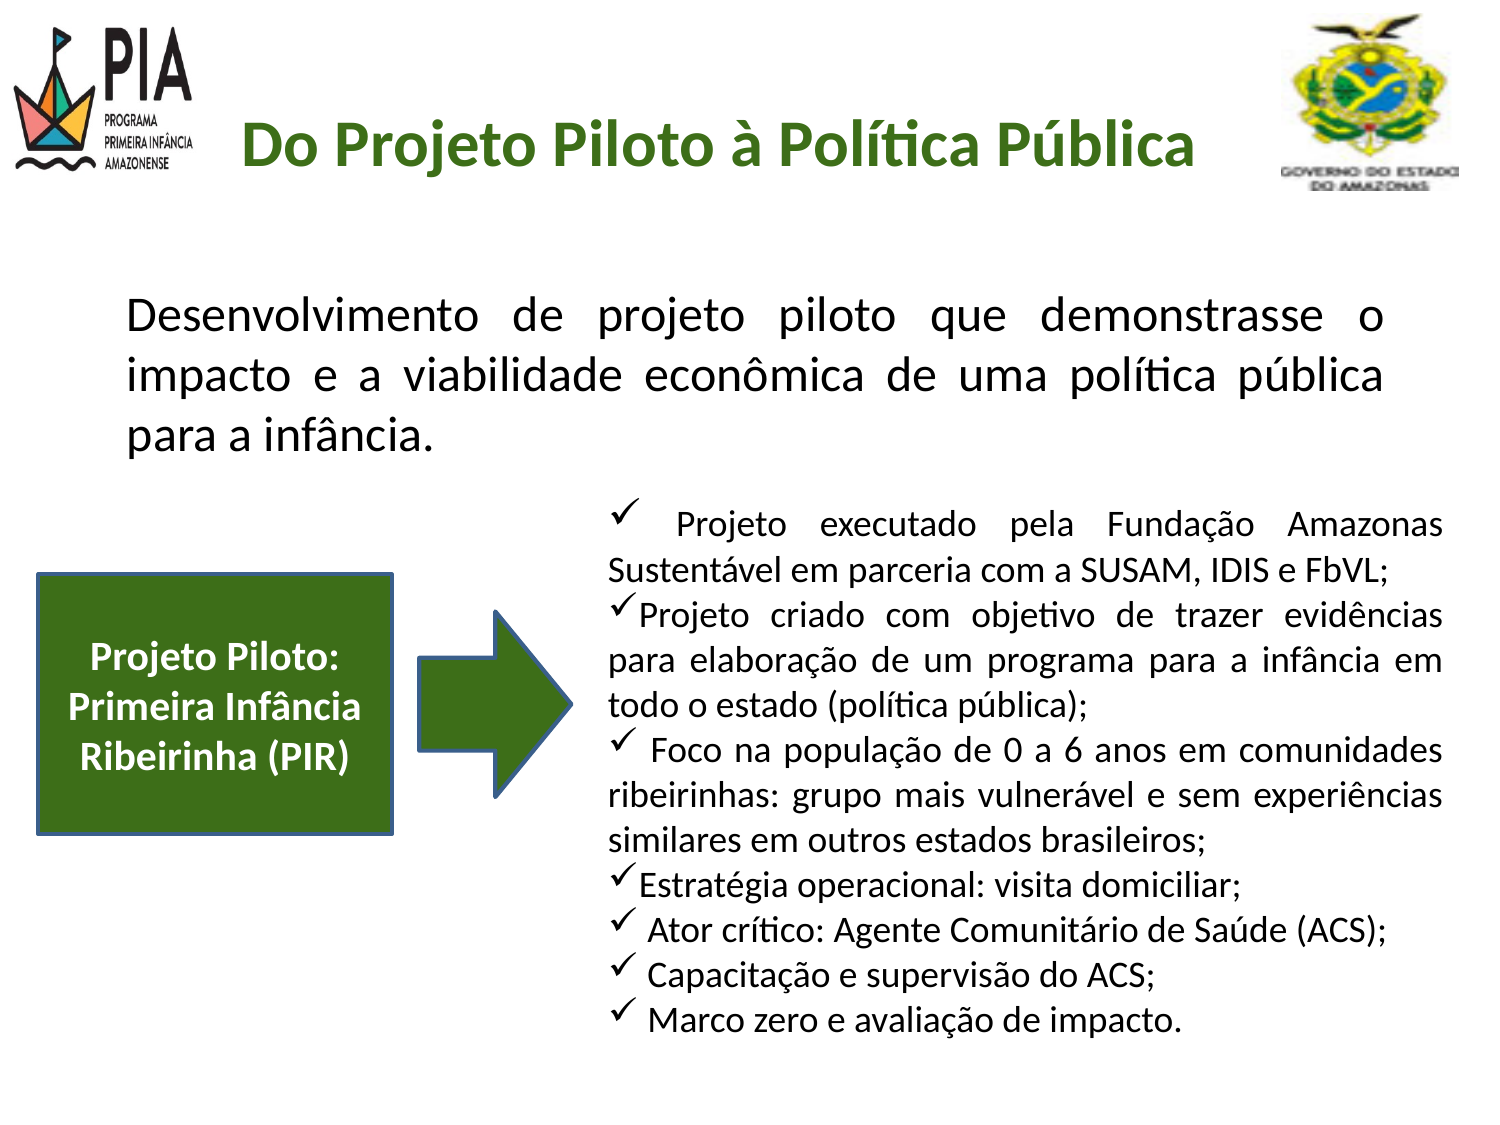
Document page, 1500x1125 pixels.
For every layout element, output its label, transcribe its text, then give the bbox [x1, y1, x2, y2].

picture [1281, 13, 1459, 191]
text_box Projeto Piloto: Primeira Infância Ribeirinha (PIR) [36, 572, 394, 836]
text_box Desenvolvimento de projeto piloto que demonstrasse o impacto e a viabilidade econômica de uma política pública para a infância. [112, 273, 1400, 469]
picture [0, 0, 207, 197]
title Do Projeto Piloto à Política Pública [194, 46, 1260, 234]
text_box Projeto executado pela Fundação Amazonas Sustentável em parceria com a SUSAM, IDIS e FbVL; Projeto criado com objetivo de trazer evidências para elaboração de um programa para a infância em todo o estado (política pública); Foco na população de 0 a 6 anos em comunidades ribeirinhas: grupo mais vulnerável e sem experiências similares em outros estados brasileiros; Estratégia operacional: visita domiciliar; Ator crítico: Agente Comunitário de Saúde (ACS); Capacitação e supervisão do ACS; Marco zero e avaliação de impacto. [593, 487, 1459, 1048]
text_box [417, 609, 574, 800]
